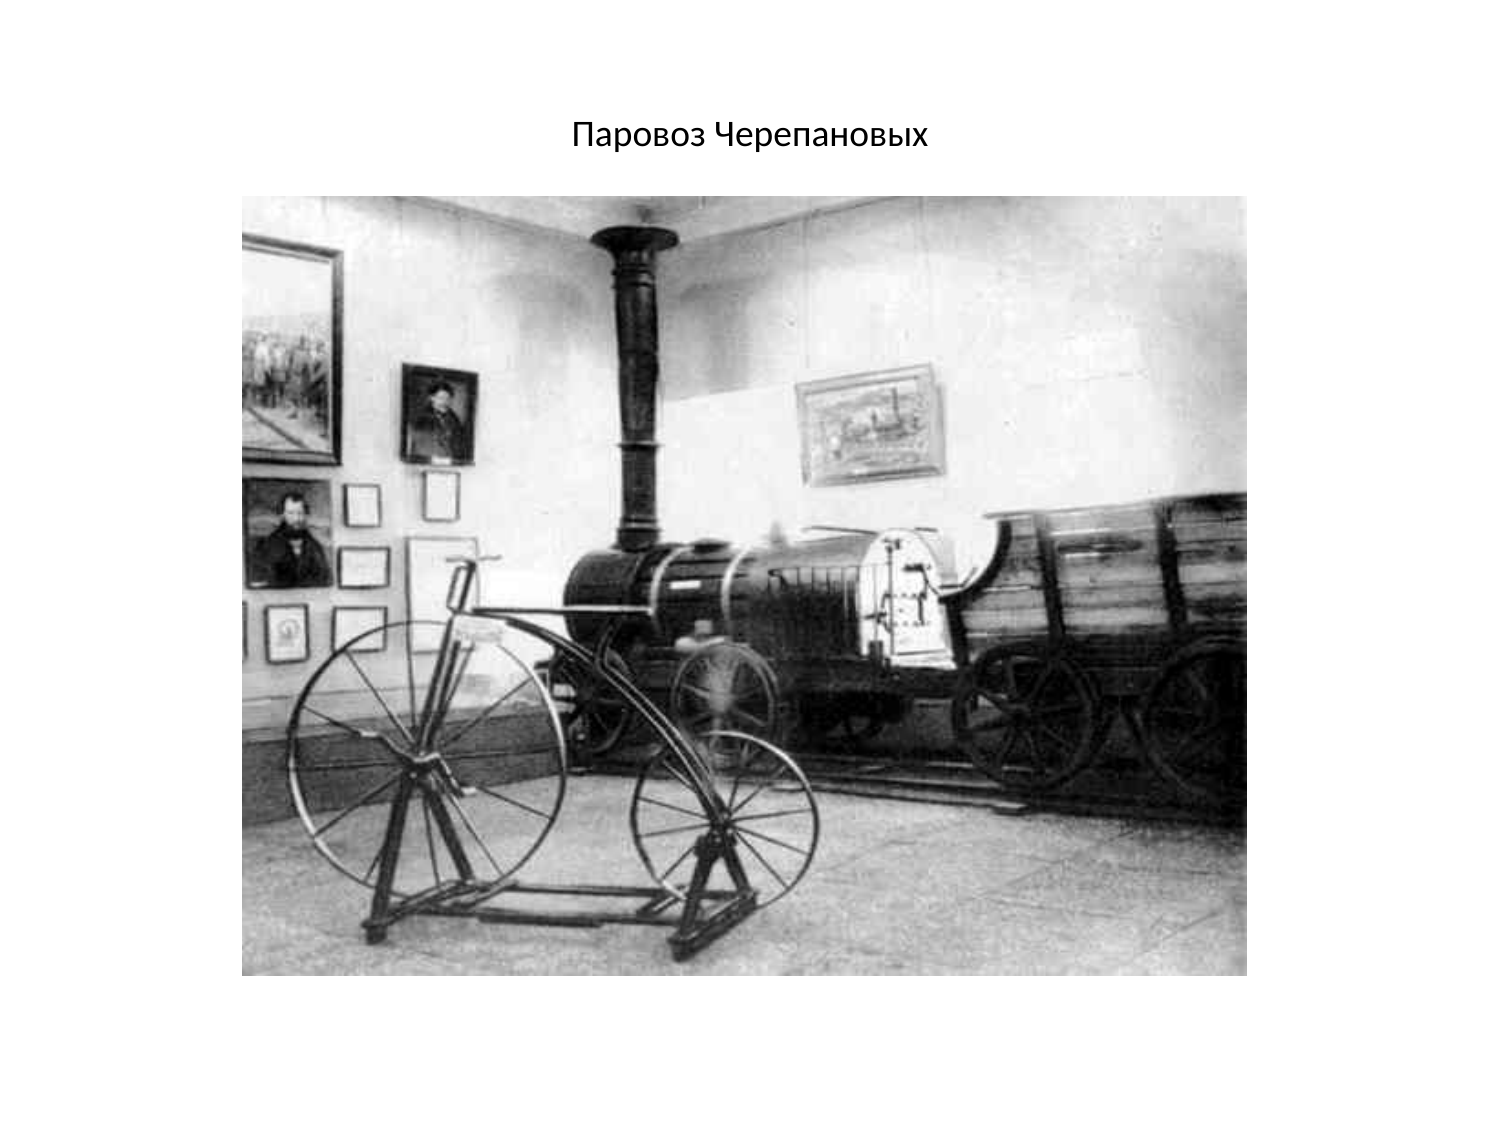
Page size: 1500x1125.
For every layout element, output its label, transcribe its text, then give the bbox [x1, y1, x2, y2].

picture [241, 196, 1247, 977]
text_box Паровоз Черепановых [556, 101, 944, 162]
